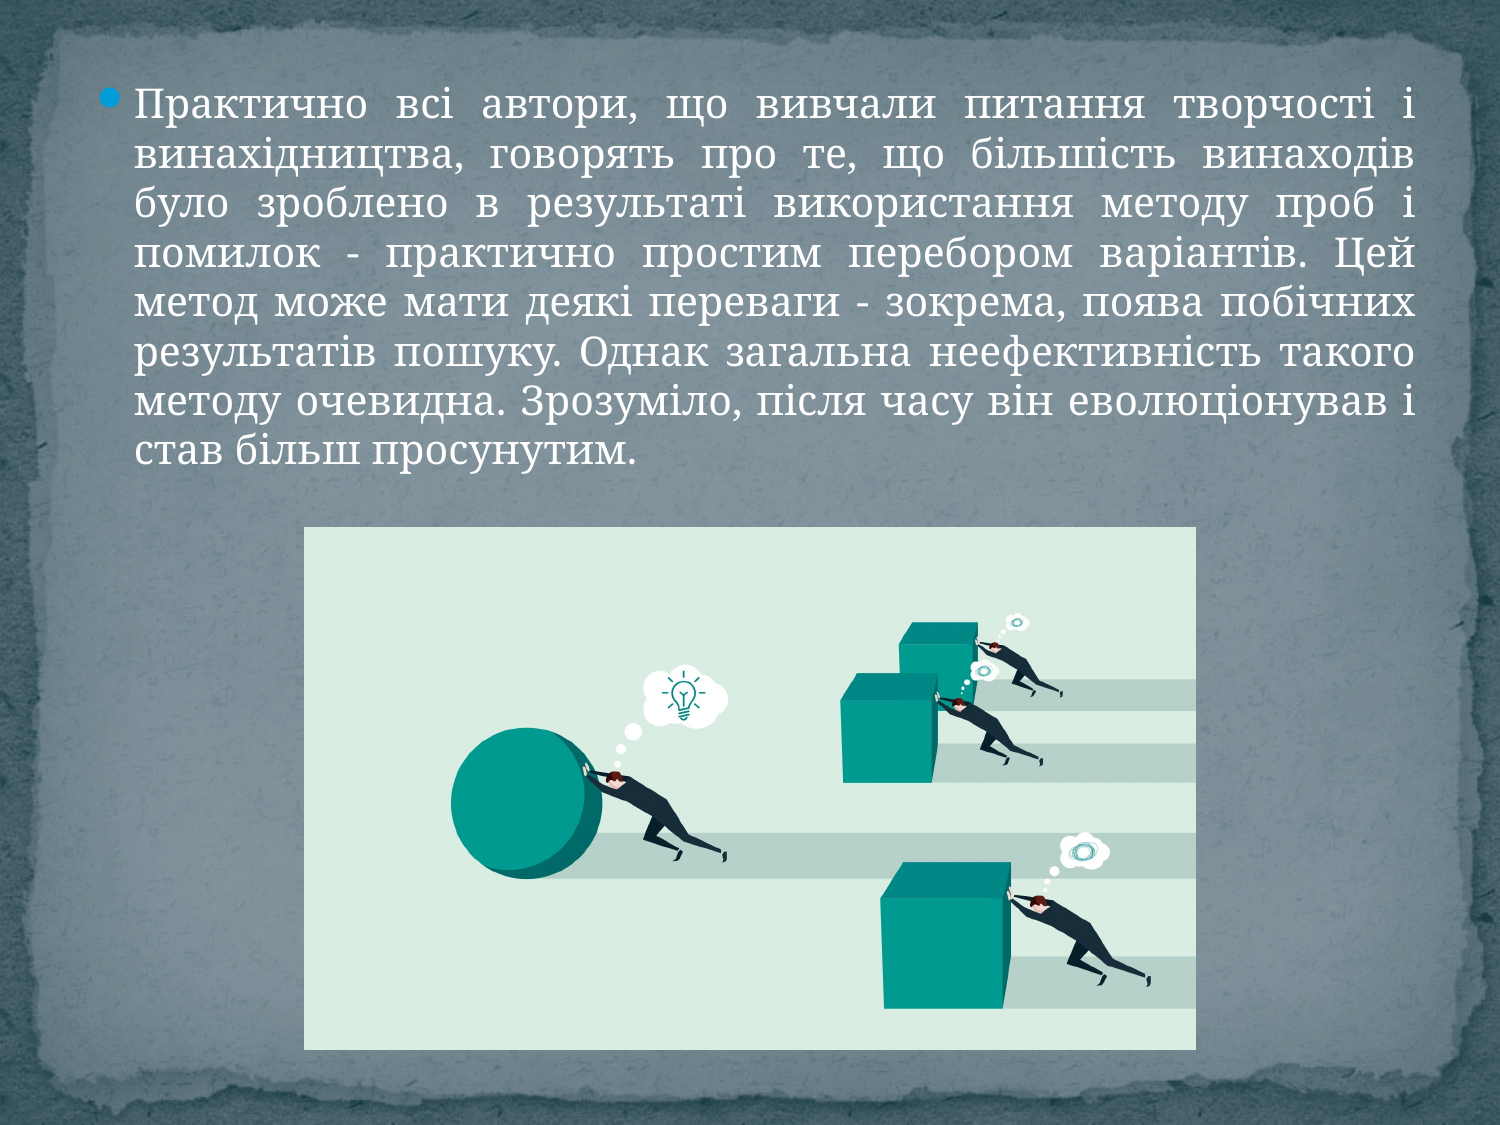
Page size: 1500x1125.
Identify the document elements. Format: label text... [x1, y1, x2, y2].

picture [304, 527, 1196, 1050]
list Практично всі автори, що вивчали питання творчості і винахідництва, говорять про те, що більшість винаходів було зроблено в результаті використання методу проб і помилок - практично простим перебором варіантів. Цей метод може мати деякі переваги - зокрема, поява побічних результатів пошуку. Однак загальна неефективність такого методу очевидна. Зрозуміло, після часу він еволюціонував і став більш просунутим. [82, 70, 1432, 489]
